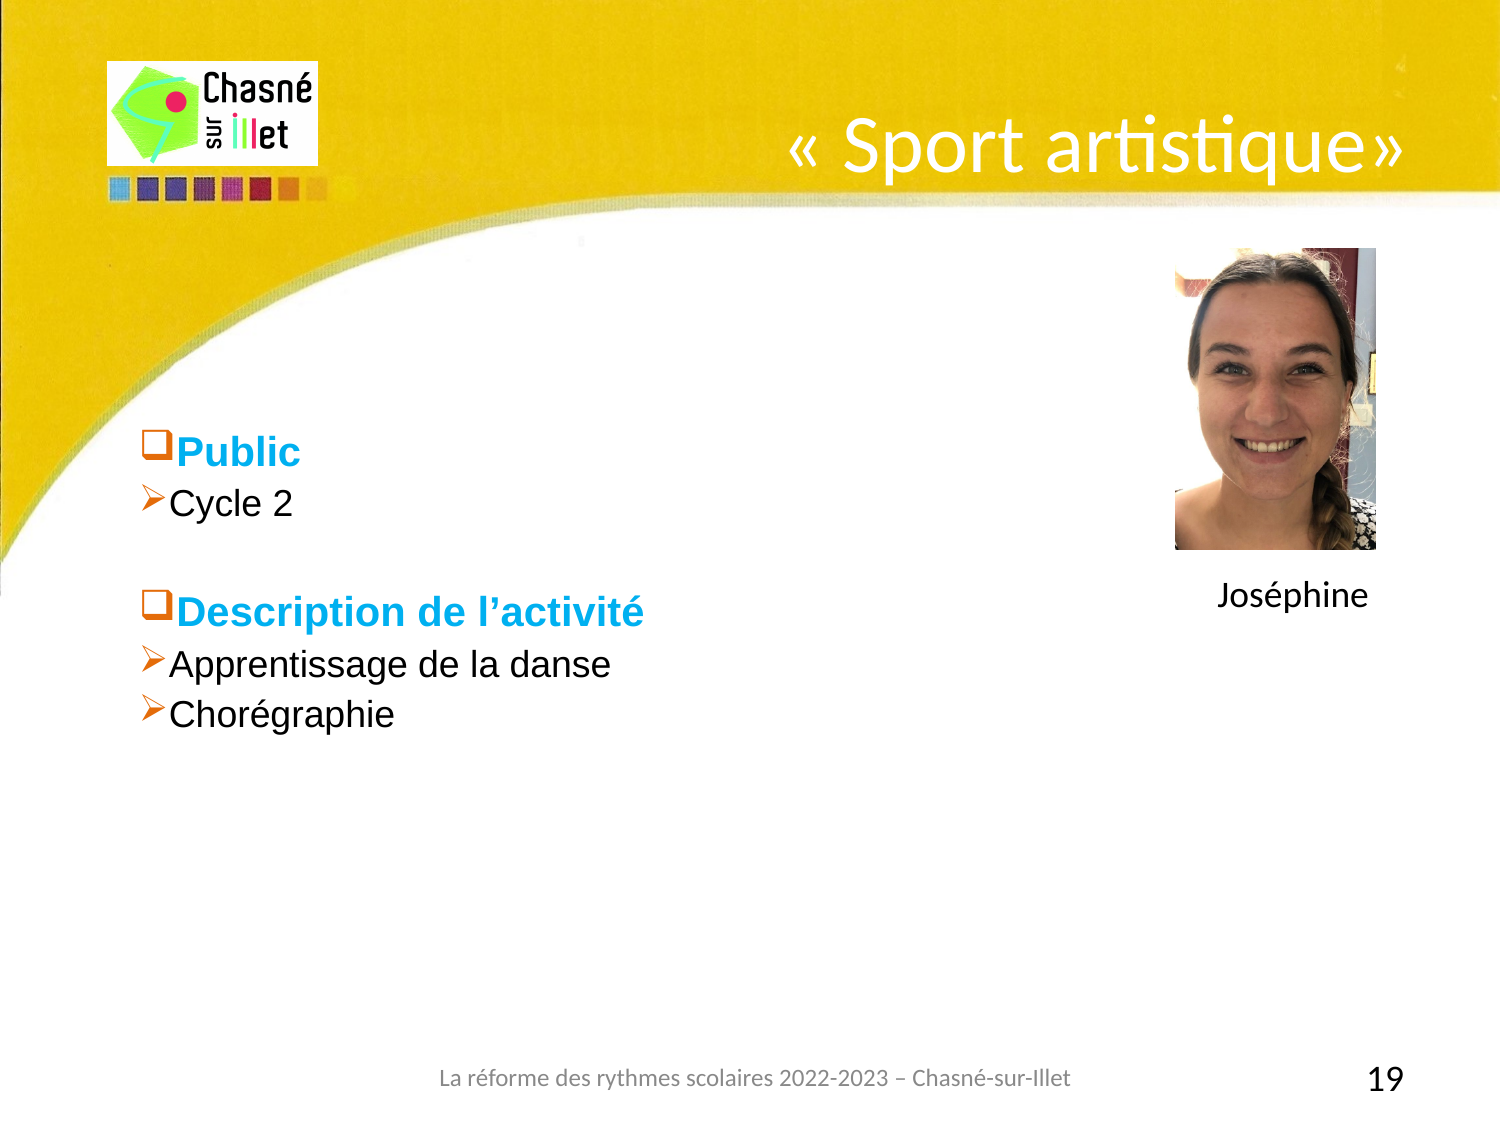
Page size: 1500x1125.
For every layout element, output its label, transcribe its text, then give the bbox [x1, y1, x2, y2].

text_box « Sport artistique» [74, 45, 1425, 233]
text_box La réforme des rythmes scolaires 2022-2023 – Chasné-sur-Illet [253, 1046, 1258, 1107]
text_box 19 [1293, 1046, 1419, 1107]
text_box Public Cycle 2 Description de l’activité Apprentissage de la danse Chorégraphie [123, 422, 1471, 919]
text_box Joséphine [1175, 562, 1412, 623]
picture [0, 0, 1500, 1125]
